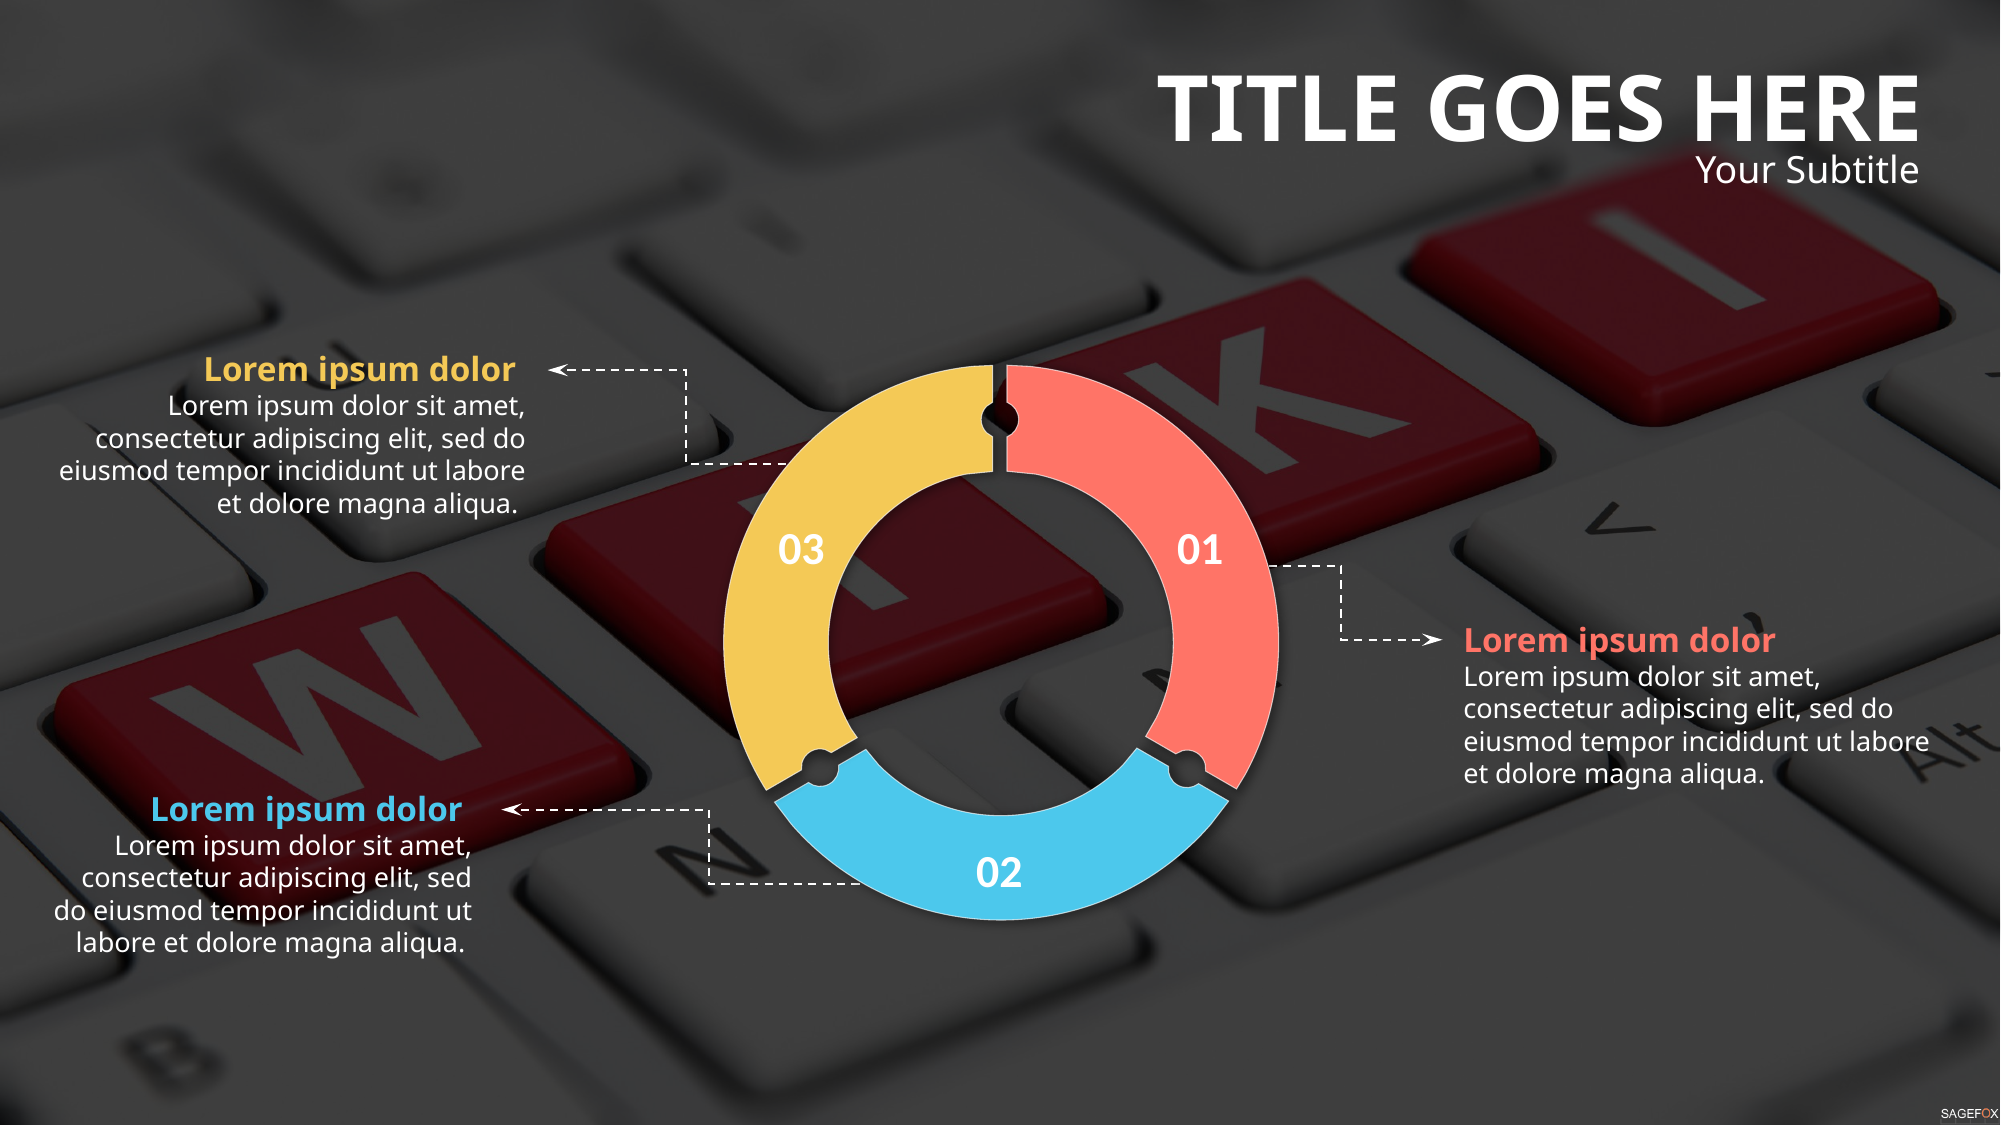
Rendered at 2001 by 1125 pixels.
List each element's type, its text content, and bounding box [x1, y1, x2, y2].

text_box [1035, 42, 1939, 199]
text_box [547, 370, 723, 464]
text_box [1279, 565, 1443, 640]
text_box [723, 365, 993, 791]
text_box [1006, 365, 1279, 789]
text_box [501, 809, 774, 885]
text_box Lorem ipsum dolor Lorem ipsum dolor sit amet, consectetur adipiscing elit, sed do eiusmod tempor incididunt ut labore et dolore magna aliqua. [36, 783, 482, 964]
picture [0, 0, 2001, 1125]
text_box Lorem ipsum dolor Lorem ipsum dolor sit amet, consectetur adipiscing elit, sed do eiusmod tempor incididunt ut labore et dolore magna aliqua. [1453, 613, 1947, 794]
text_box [774, 748, 1229, 920]
text_box Lorem ipsum dolor Lorem ipsum dolor sit amet, consectetur adipiscing elit, sed do eiusmod tempor incididunt ut labore et dolore magna aliqua. [38, 343, 536, 524]
